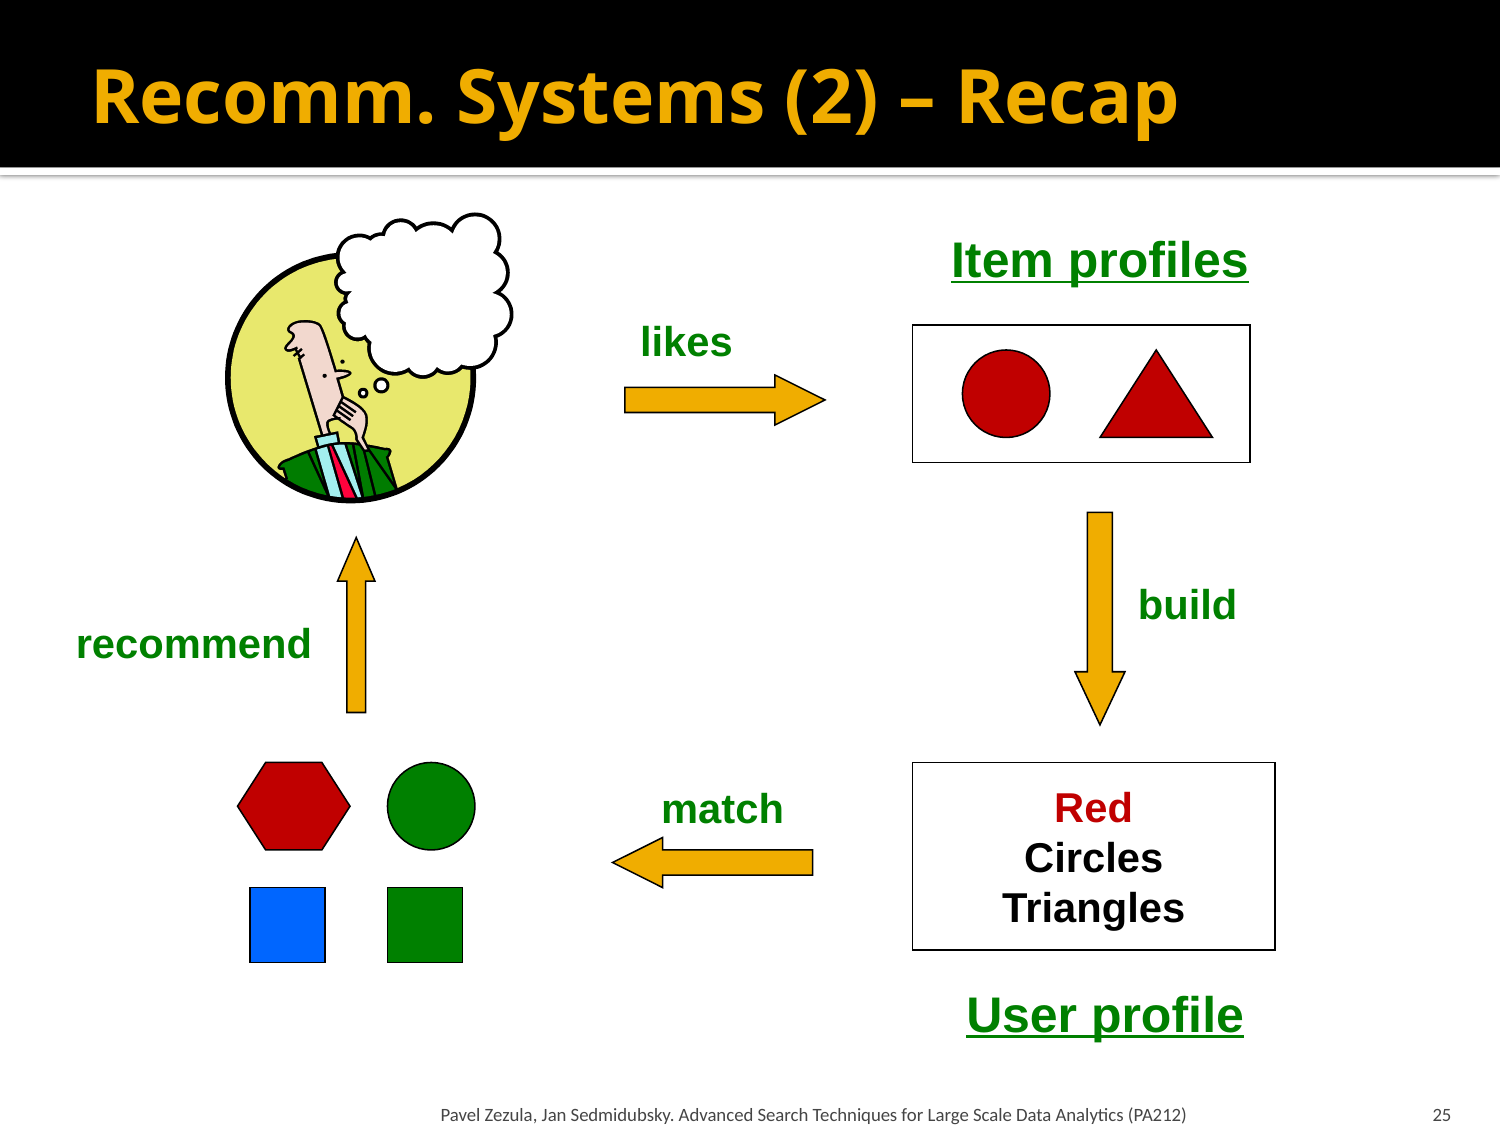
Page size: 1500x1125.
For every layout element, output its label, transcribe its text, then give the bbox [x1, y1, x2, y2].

text_box [337, 537, 376, 713]
picture [224, 212, 514, 504]
text_box [912, 324, 1250, 463]
text_box [387, 762, 475, 850]
text_box [237, 762, 351, 850]
text_box [387, 887, 463, 963]
text_box [624, 375, 826, 426]
slide_number 25 [1345, 1080, 1467, 1125]
title Recomm. Systems (2) – Recap [75, 12, 1425, 175]
text_box [1074, 512, 1126, 725]
text_box match [646, 774, 800, 840]
text_box recommend [61, 609, 328, 675]
text_box Red Circles Triangles [912, 762, 1275, 950]
text_box likes [625, 307, 748, 373]
text_box User profile [951, 974, 1260, 1050]
text_box Item profiles [936, 220, 1264, 296]
text_box build [1123, 570, 1253, 636]
text_box [249, 887, 325, 963]
footer Pavel Zezula, Jan Sedmidubsky. Advanced Search Techniques for Large Scale Data Analytics (PA212) [433, 1080, 1337, 1125]
text_box [612, 840, 813, 888]
